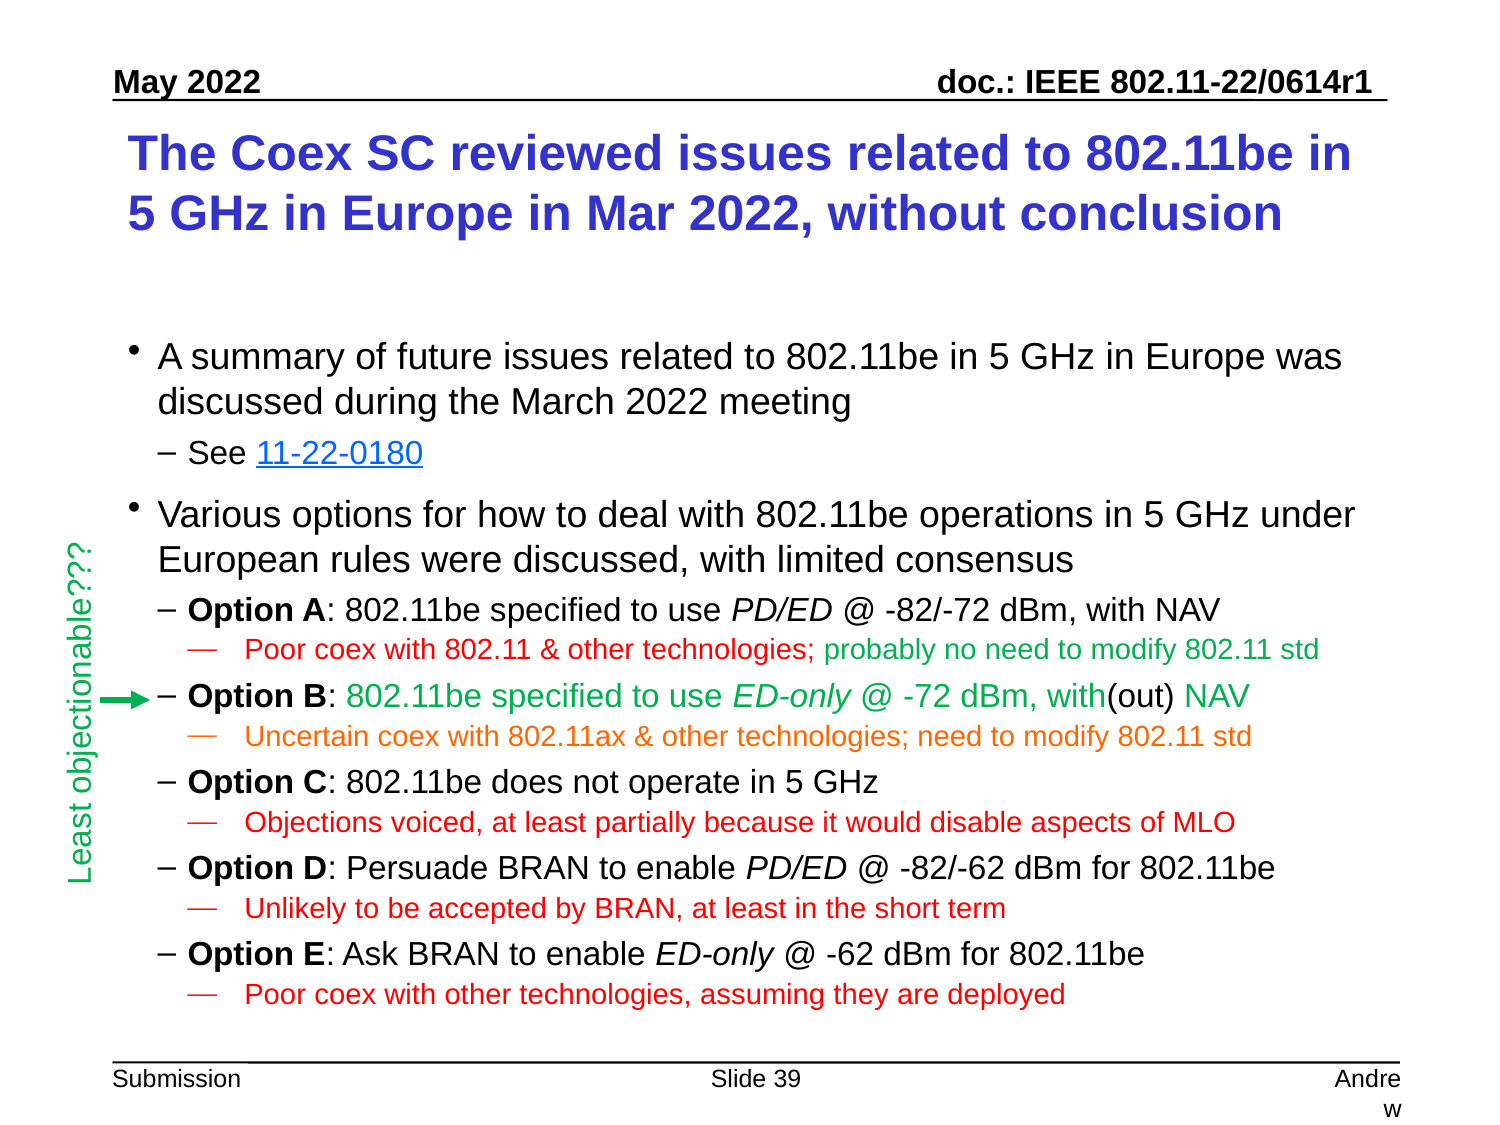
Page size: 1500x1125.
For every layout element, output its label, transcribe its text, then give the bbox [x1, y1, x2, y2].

text_box Least objectionable??? [49, 425, 113, 901]
title The Coex SC reviewed issues related to 802.11be in 5 GHz in Europe in Mar 2022, without conclusion [112, 112, 1388, 288]
slide_number Slide 39 [709, 1061, 803, 1093]
footer Andrew Myles, Cisco [1320, 1061, 1402, 1093]
list A summary of future issues related to 802.11be in 5 GHz in Europe was discussed during the March 2022 meeting See 11-22-0180 Various options for how to deal with 802.11be operations in 5 GHz under European rules were discussed, with limited consensus Option A: 802.11be specified to use PD/ED @ -82/-72 dBm, with NAV Poor coex with 802.11 & other technologies; probably no need to modify 802.11 std Option B: 802.11be specified to use ED-only @ -72 dBm, with(out) NAV Uncertain coex with 802.11ax & other technologies; need to modify 802.11 std Option C: 802.11be does not operate in 5 GHz Objections voiced, at least partially because it would disable aspects of MLO Option D: Persuade BRAN to enable PD/ED @ -82/-62 dBm for 802.11be Unlikely to be accepted by BRAN, at least in the short term Option E: Ask BRAN to enable ED-only @ -62 dBm for 802.11be Poor coex with other technologies, assuming they are deployed [112, 324, 1388, 1000]
